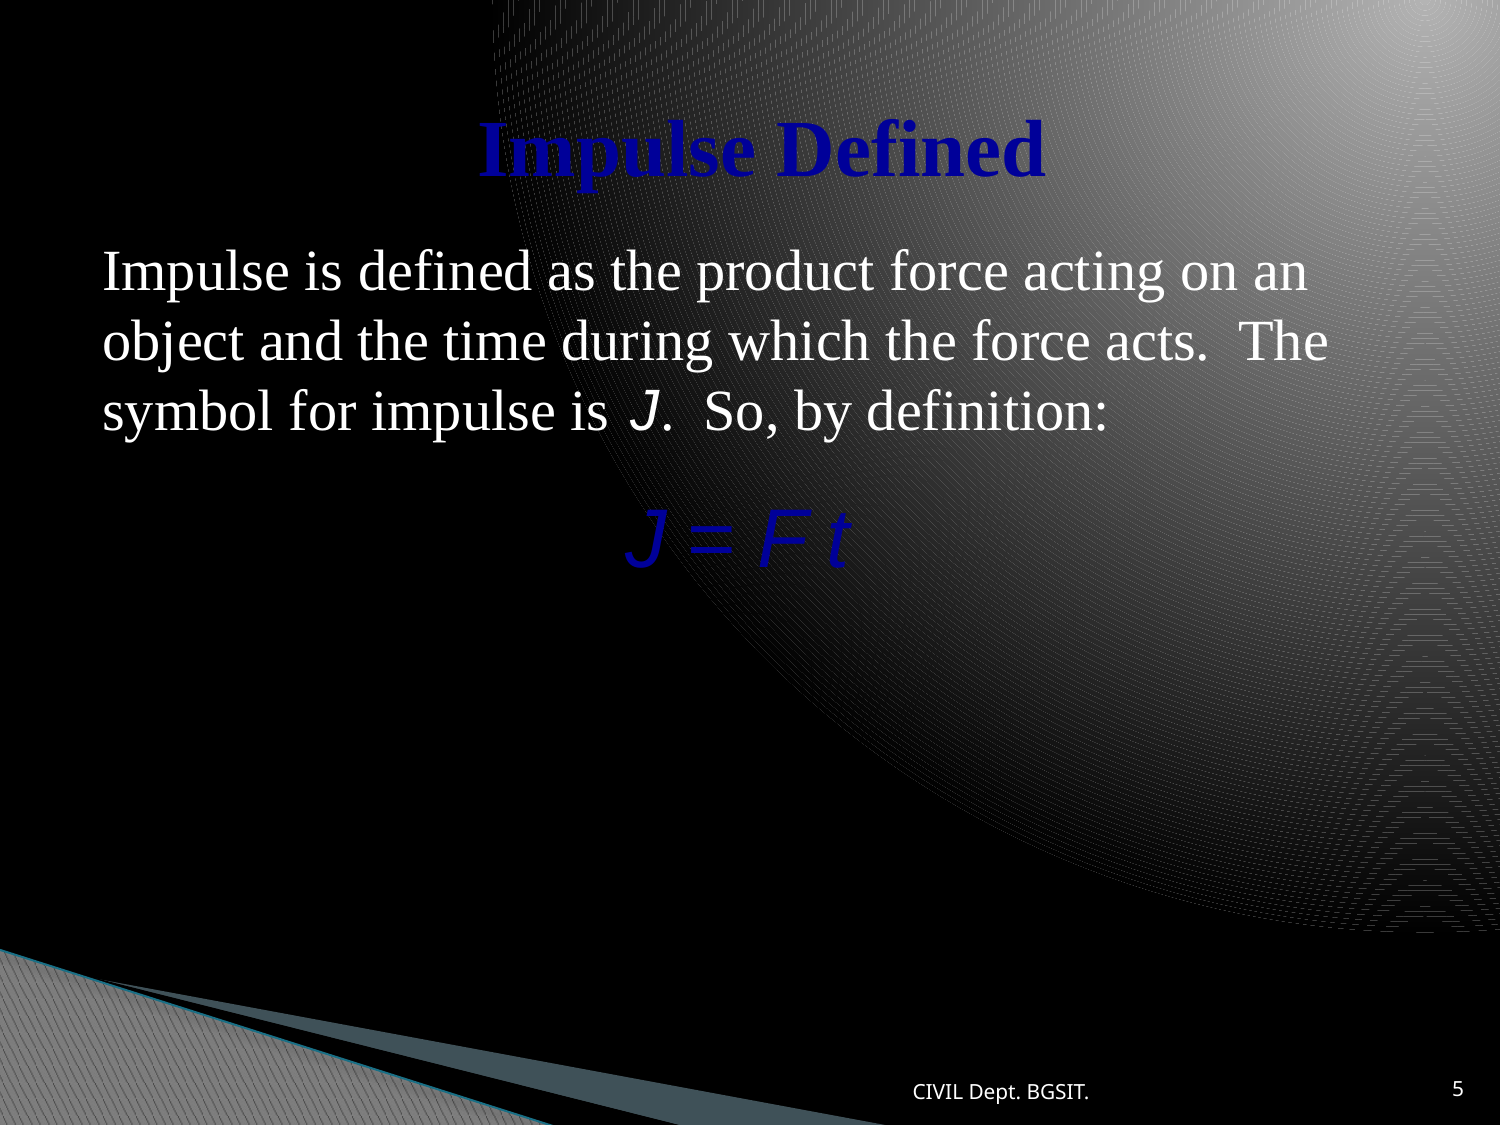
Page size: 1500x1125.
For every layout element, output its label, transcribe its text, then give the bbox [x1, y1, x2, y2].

slide_number 5 [1418, 1051, 1479, 1112]
title Impulse Defined [125, 87, 1400, 200]
footer CIVIL Dept. BGSIT. [718, 1051, 1105, 1112]
text_box Impulse is defined as the product force acting on an object and the time during which the force acts. The symbol for impulse is J. So, by definition: J = F t [87, 224, 1388, 592]
picture [0, 952, 543, 1125]
